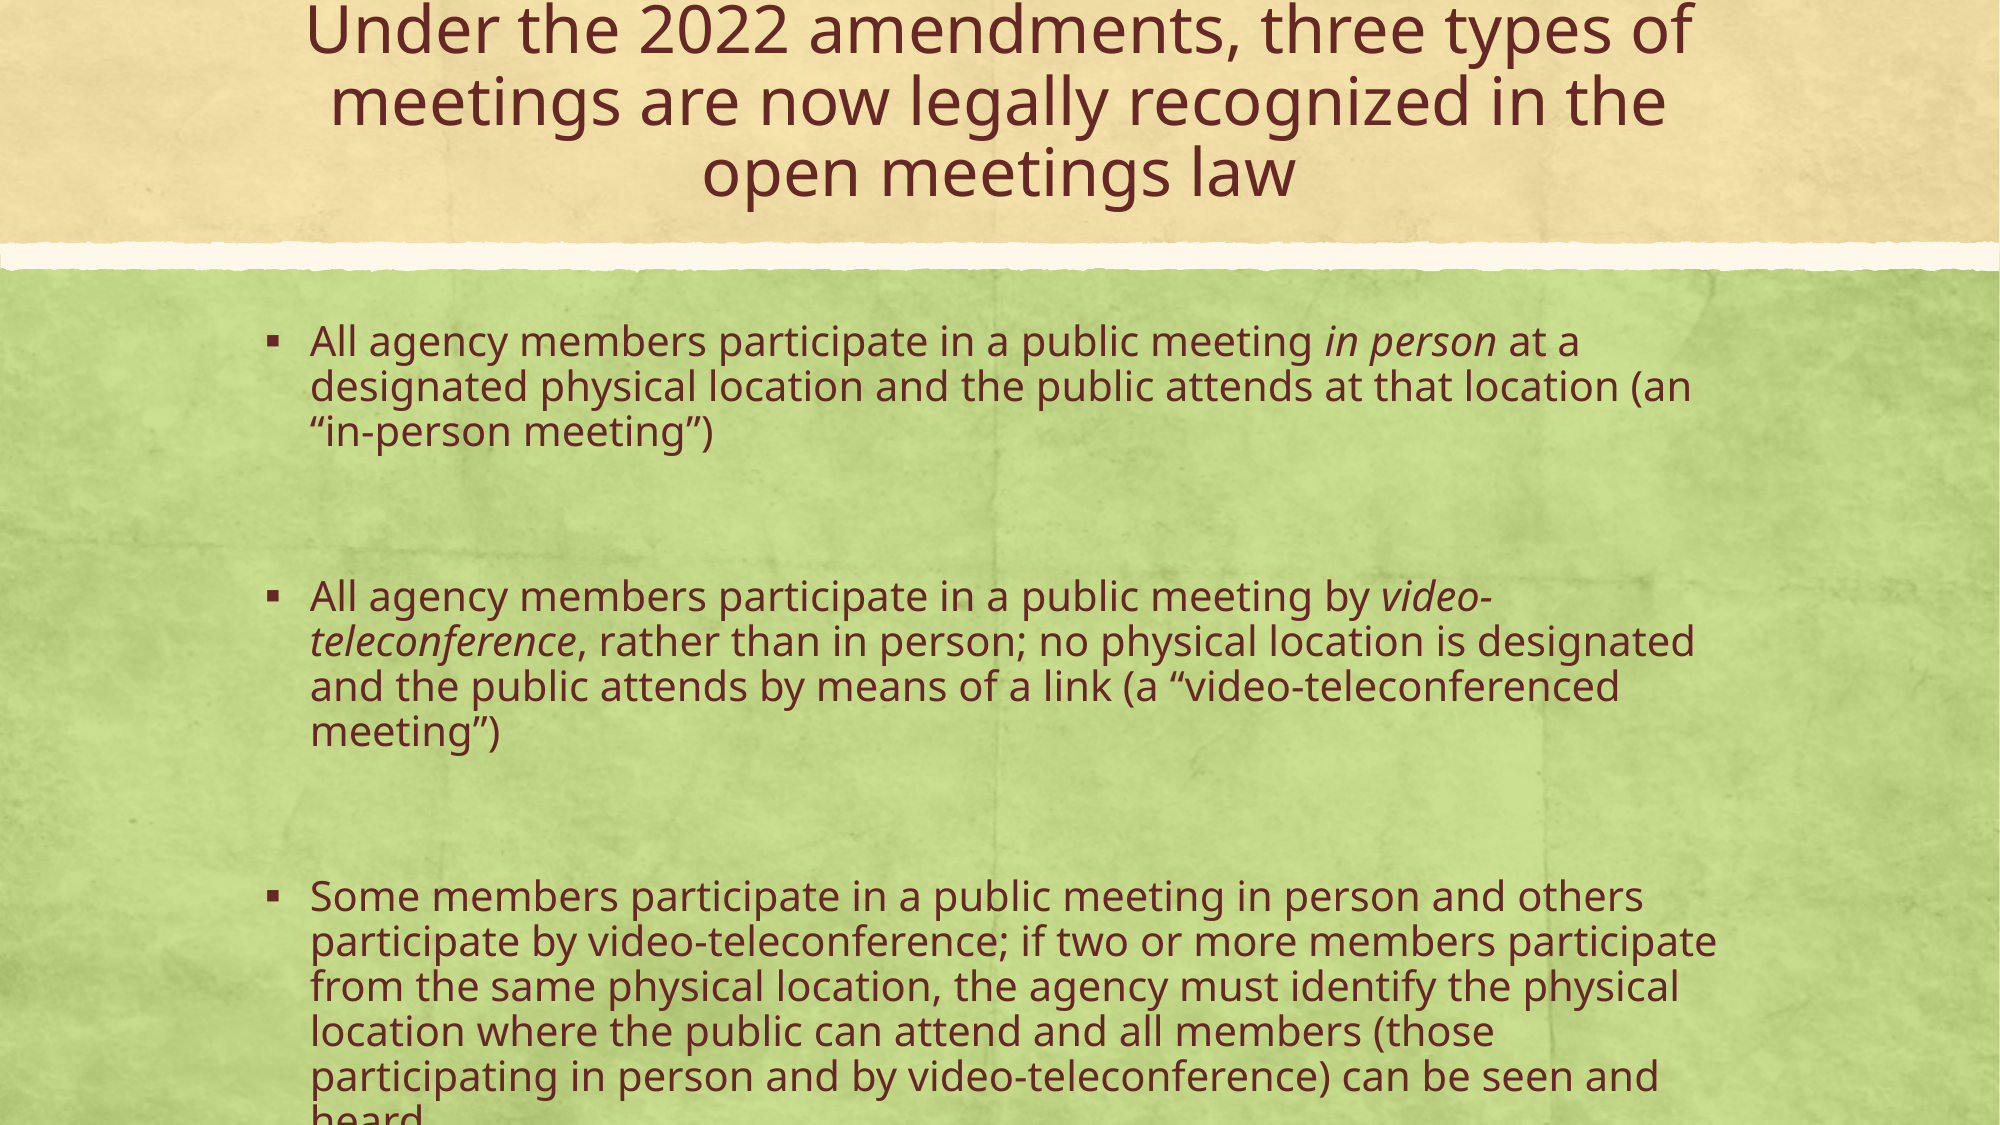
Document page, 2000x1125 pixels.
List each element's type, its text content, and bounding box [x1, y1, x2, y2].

title Under the 2022 amendments, three types of meetings are now legally recognized in the open meetings law [249, 31, 1750, 219]
list All agency members participate in a public meeting in person at a designated physical location and the public attends at that location (an “in-person meeting”) All agency members participate in a public meeting by video-teleconference, rather than in person; no physical location is designated and the public attends by means of a link (a “video-teleconferenced meeting”) Some members participate in a public meeting in person and others participate by video-teleconference; if two or more members participate from the same physical location, the agency must identify the physical location where the public can attend and all members (those participating in person and by video-teleconference) can be seen and heard [249, 312, 1750, 1013]
